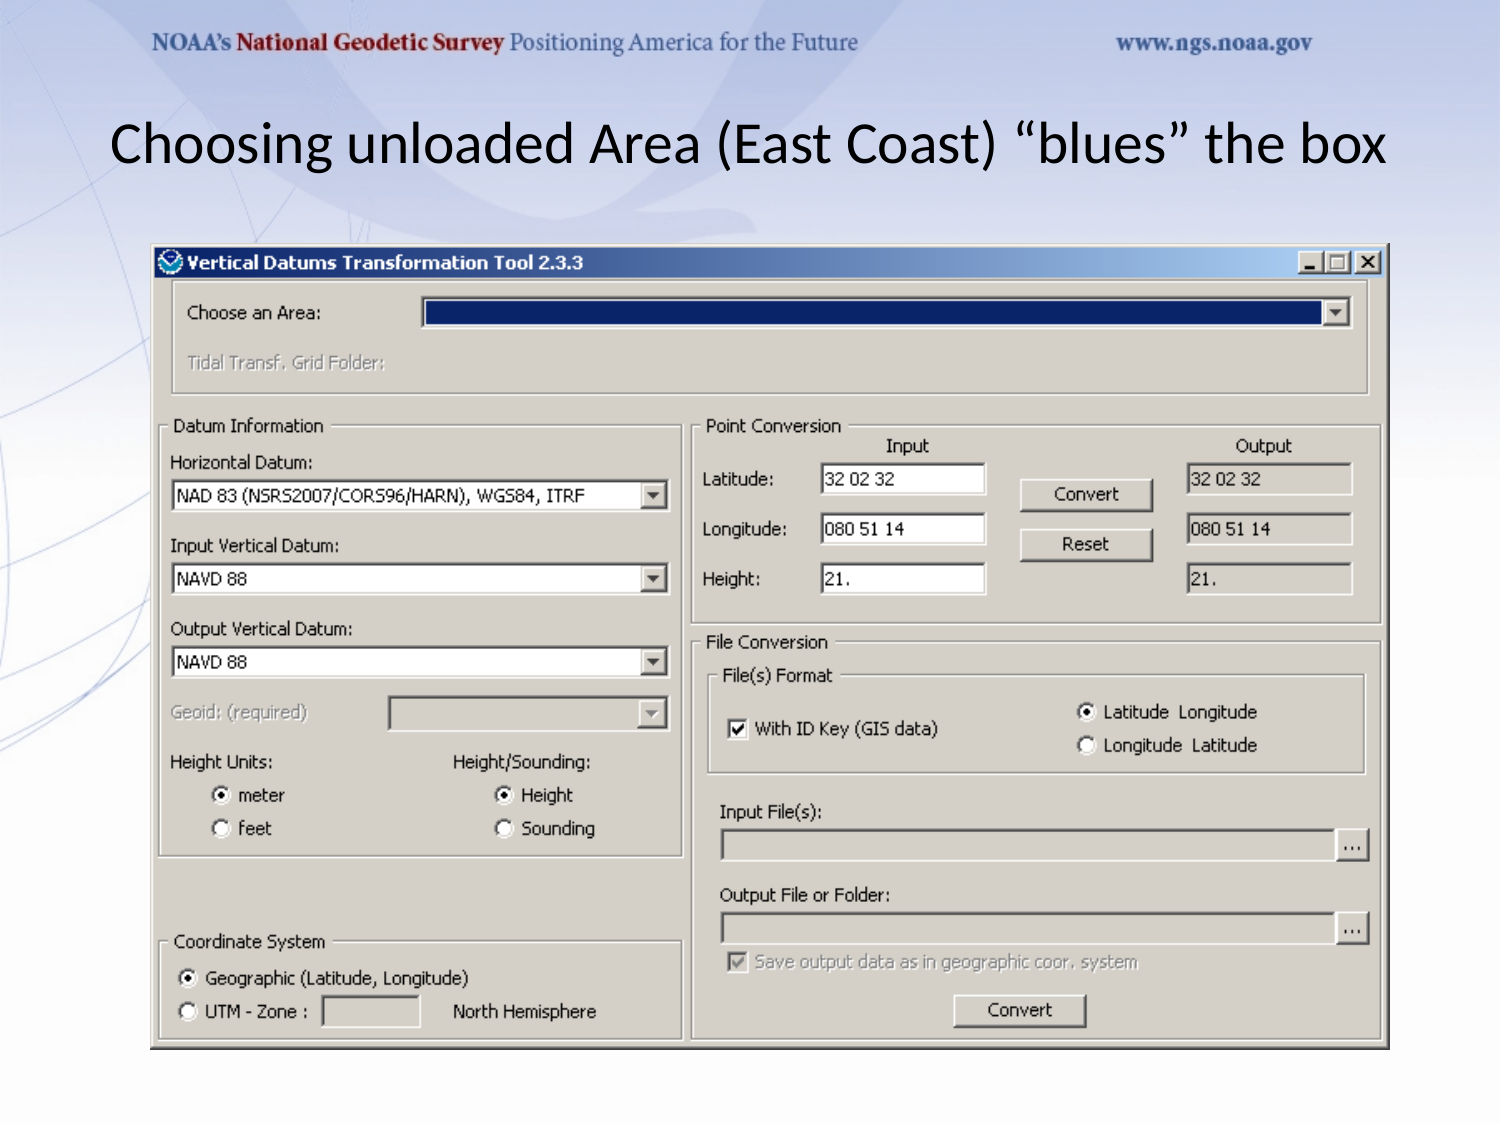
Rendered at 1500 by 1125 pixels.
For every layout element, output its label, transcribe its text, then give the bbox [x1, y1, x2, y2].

title Choosing unloaded Area (East Coast) “blues” the box [75, 75, 1425, 205]
picture [0, 0, 1500, 1125]
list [149, 242, 1390, 1051]
